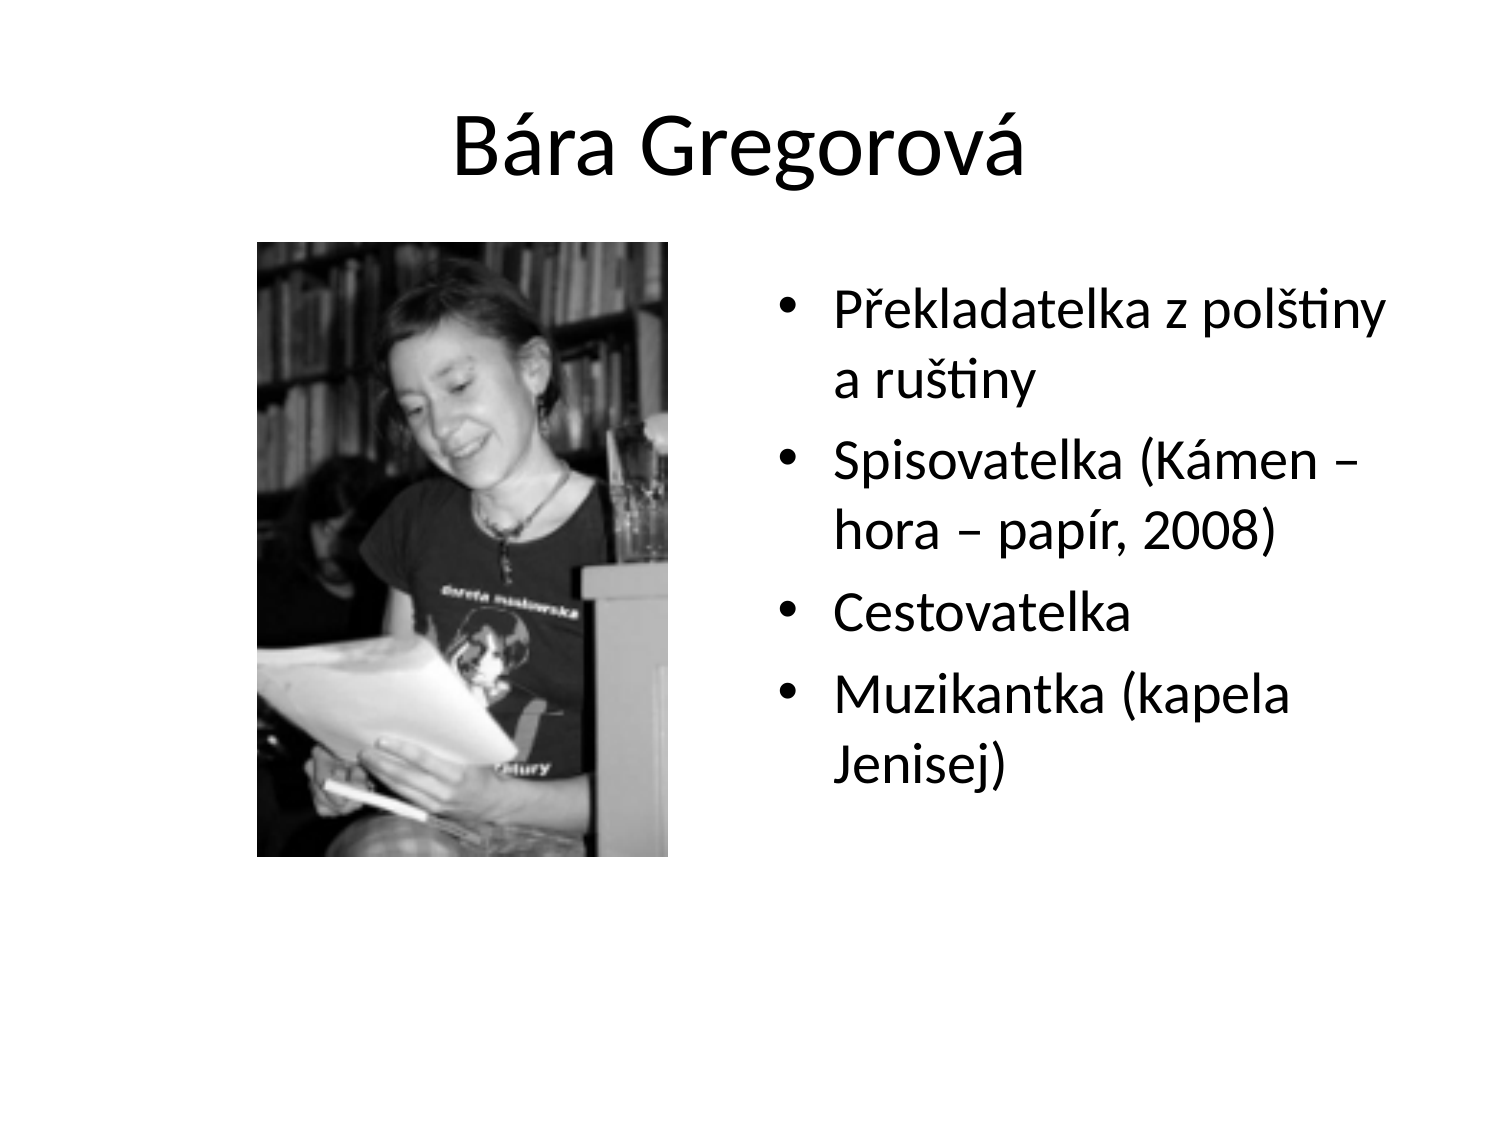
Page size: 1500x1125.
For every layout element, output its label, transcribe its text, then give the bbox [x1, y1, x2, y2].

list Překladatelka z polštiny a ruštiny Spisovatelka (Kámen – hora – papír, 2008) Cestovatelka Muzikantka (kapela Jenisej) [762, 262, 1425, 1005]
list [257, 242, 668, 857]
title Bára Gregorová [75, 45, 1425, 233]
